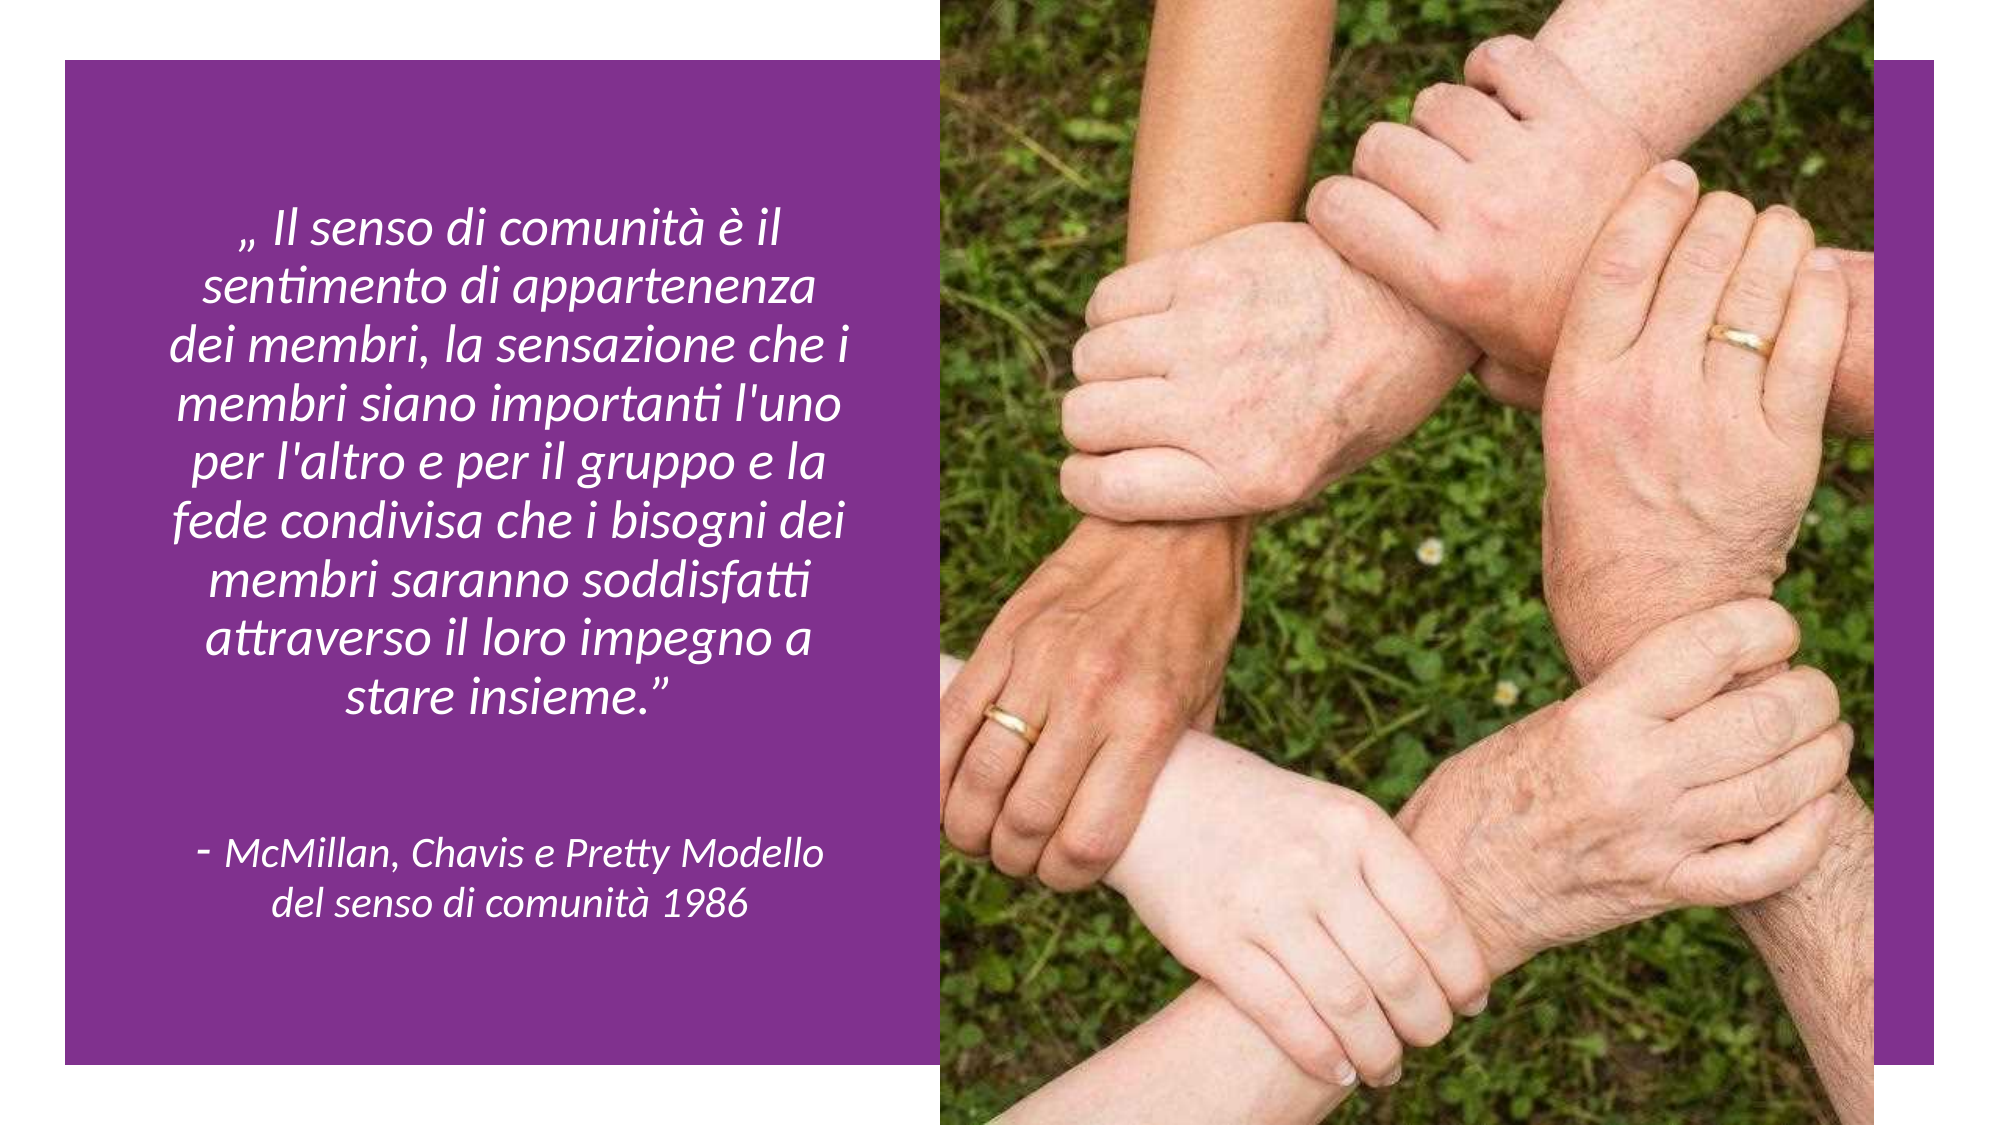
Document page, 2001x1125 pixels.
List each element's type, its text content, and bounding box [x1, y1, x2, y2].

list „ Il senso di comunità è il sentimento di appartenenza dei membri, la sensazione che i membri siano importanti l'uno per l'altro e per il gruppo e la fede condivisa che i bisogni dei membri saranno soddisfatti attraverso il loro impegno a stare insieme.” - McMillan, Chavis e Pretty Modello del senso di comunità 1986 [151, 185, 869, 940]
picture [940, 0, 1874, 1125]
